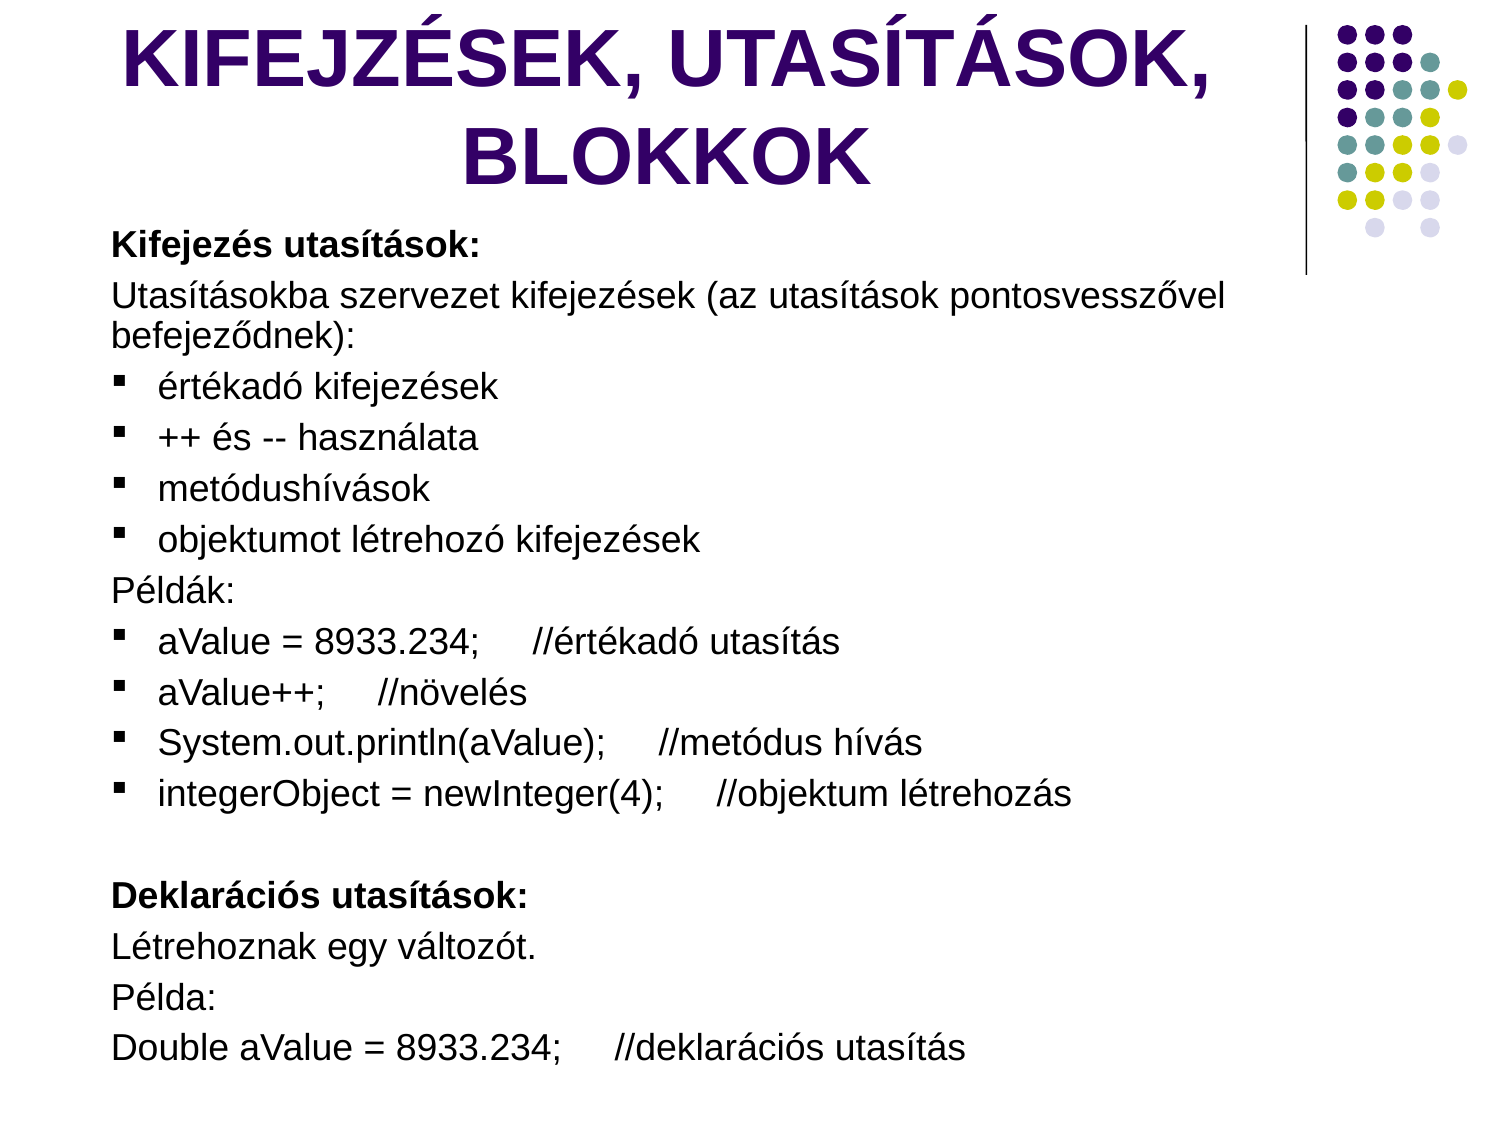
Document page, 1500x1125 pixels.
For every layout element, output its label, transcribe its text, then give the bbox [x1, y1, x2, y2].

title KIFEJZÉSEK, UTASÍTÁSOK, BLOKKOK [5, 11, 1330, 209]
text_box Kifejezés utasítások: Utasításokba szervezet kifejezések (az utasítások pontosvesszővel befejeződnek): értékadó kifejezések ++ és -- használata metódushívások objektumot létrehozó kifejezések Példák: aValue = 8933.234; //értékadó utasítás aValue++; //növelés System.out.println(aValue); //metódus hívás integerObject = newInteger(4); //objektum létrehozás Deklarációs utasítások: Létrehoznak egy változót. Példa: Double aValue = 8933.234; //deklarációs utasítás [88, 217, 1424, 1077]
